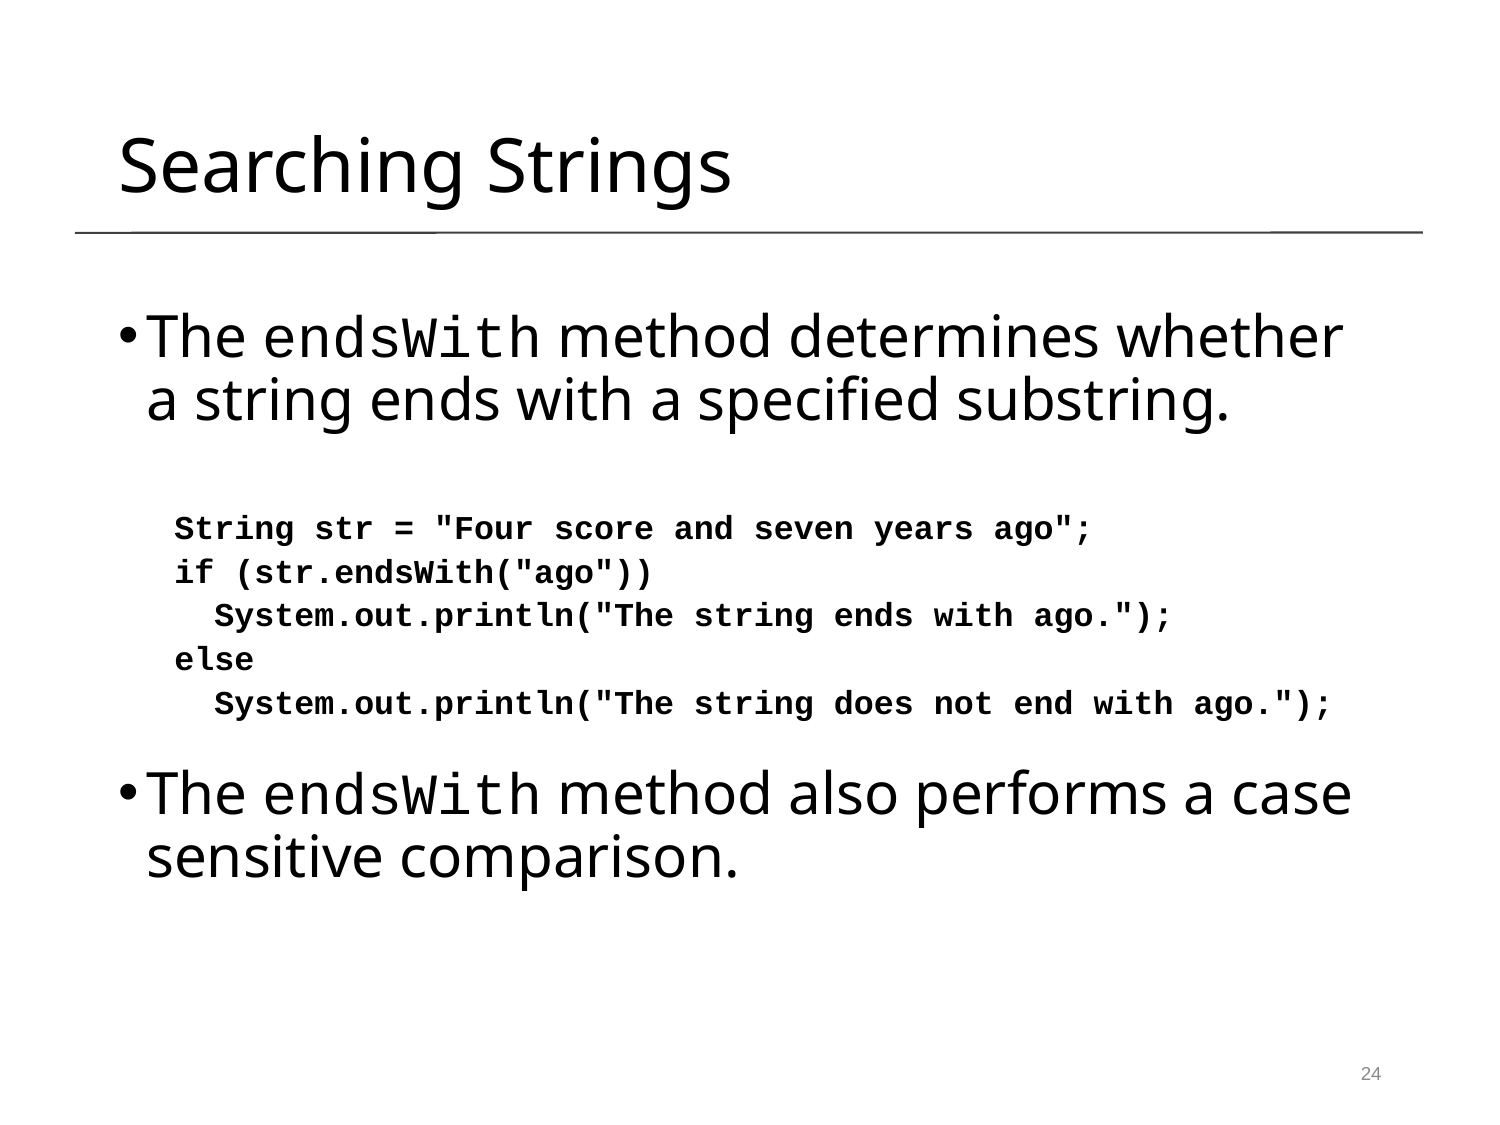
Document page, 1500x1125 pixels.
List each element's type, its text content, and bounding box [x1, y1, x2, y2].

slide_number 24 [1059, 1042, 1397, 1103]
title Searching Strings [103, 59, 1397, 278]
list The endsWith method determines whether a string ends with a specified substring. String str = "Four score and seven years ago"; if (str.endsWith("ago")) System.out.println("The string ends with ago."); else System.out.println("The string does not end with ago."); The endsWith method also performs a case sensitive comparison. [103, 299, 1397, 1014]
